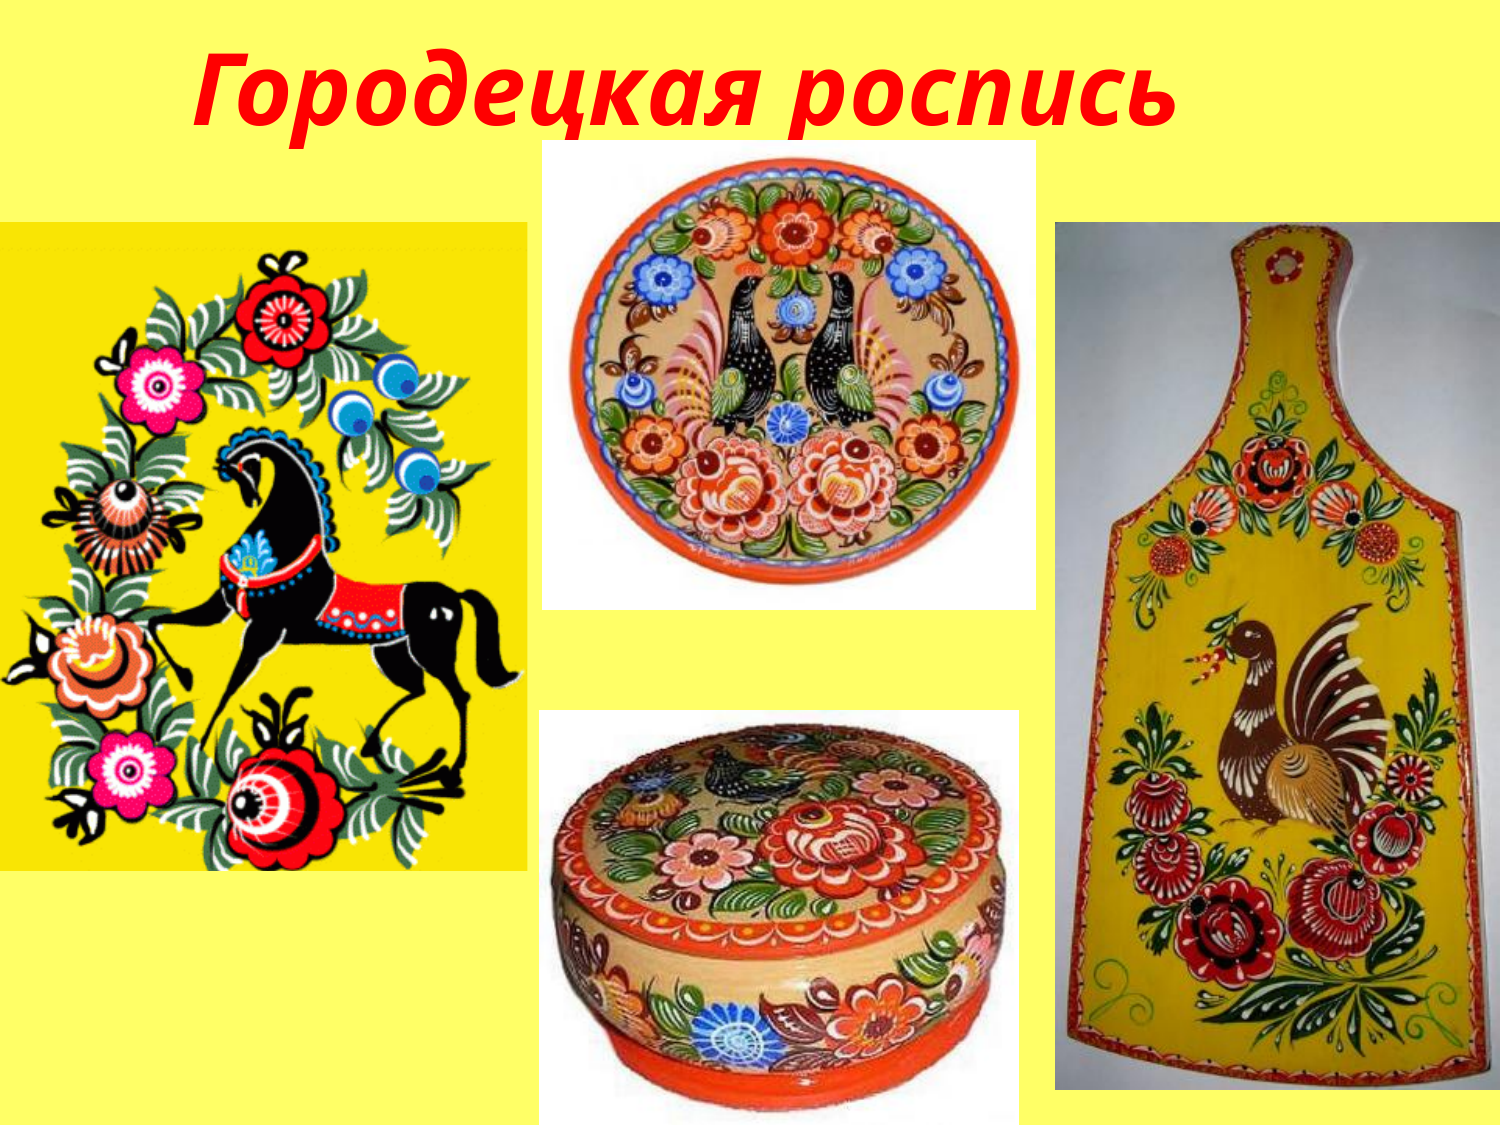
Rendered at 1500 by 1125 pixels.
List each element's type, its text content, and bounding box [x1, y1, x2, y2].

text_box Городецкая роспись [176, 17, 1197, 153]
picture [1055, 222, 1500, 1091]
picture [541, 140, 1036, 610]
picture [0, 222, 528, 872]
picture [538, 710, 1019, 1125]
